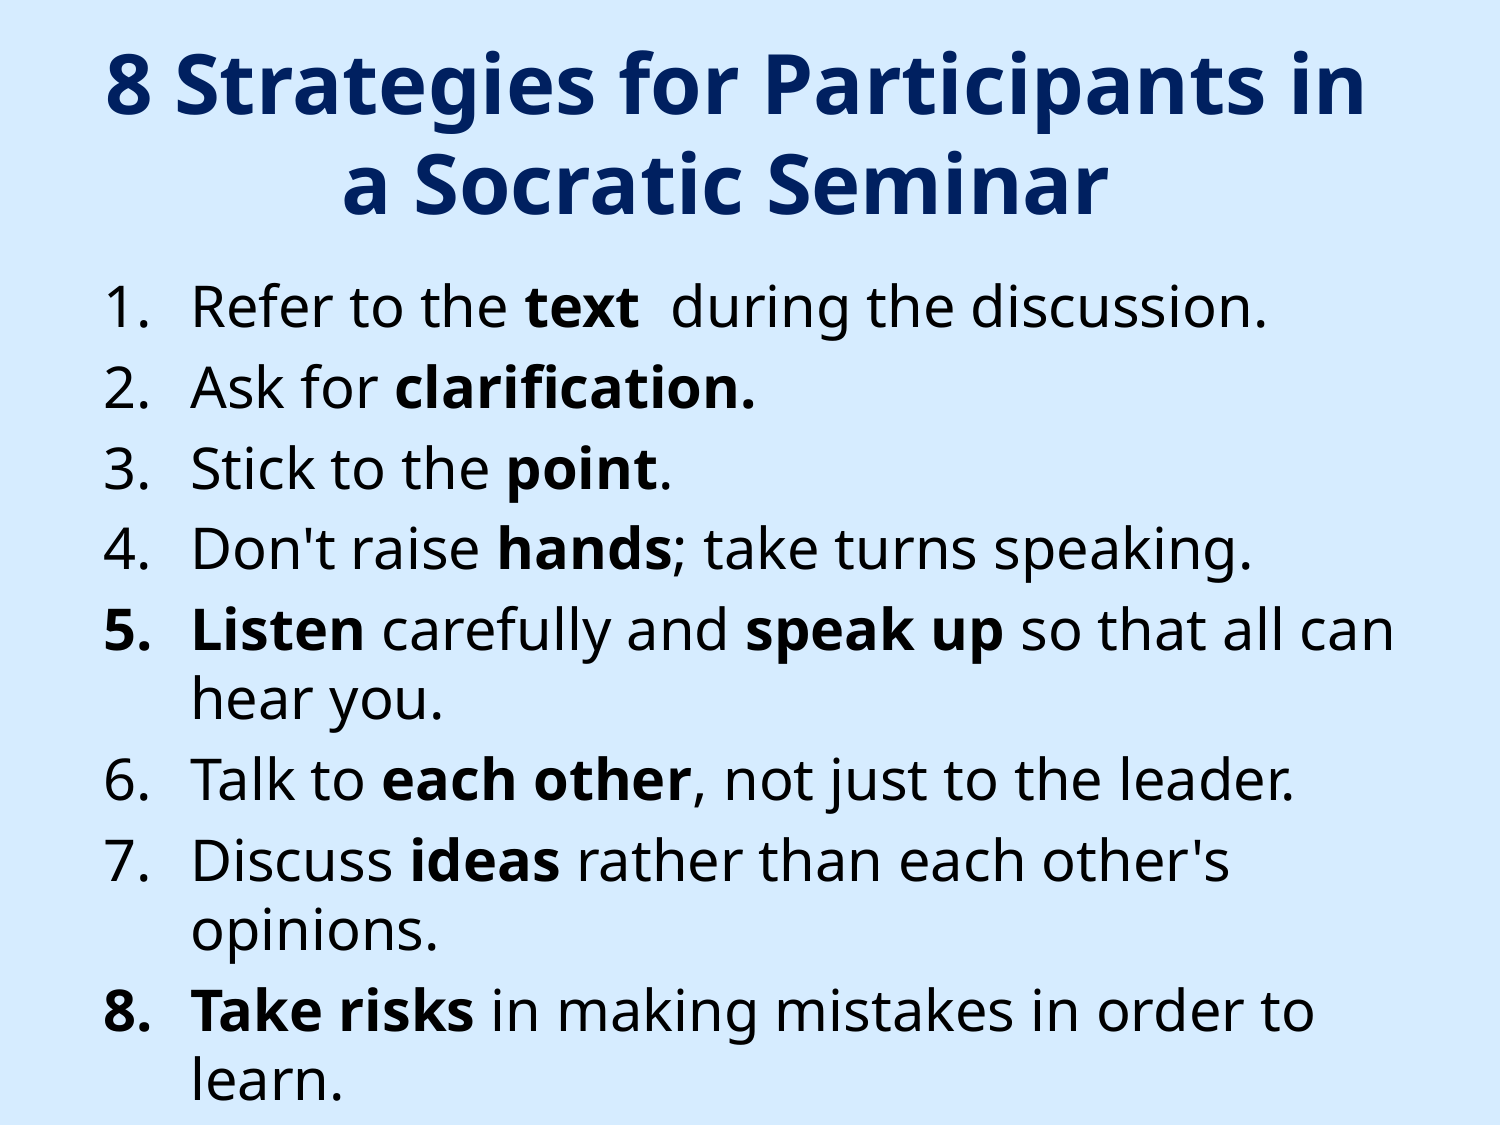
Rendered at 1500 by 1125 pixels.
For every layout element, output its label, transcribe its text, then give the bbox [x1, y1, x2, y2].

list Refer to the text during the discussion. Ask for clarification. Stick to the point. Don't raise hands; take turns speaking. Listen carefully and speak up so that all can hear you. Talk to each other, not just to the leader. Discuss ideas rather than each other's opinions. Take risks in making mistakes in order to learn. [88, 262, 1500, 1125]
title 8 Strategies for Participants in a Socratic Seminar [62, 37, 1413, 225]
